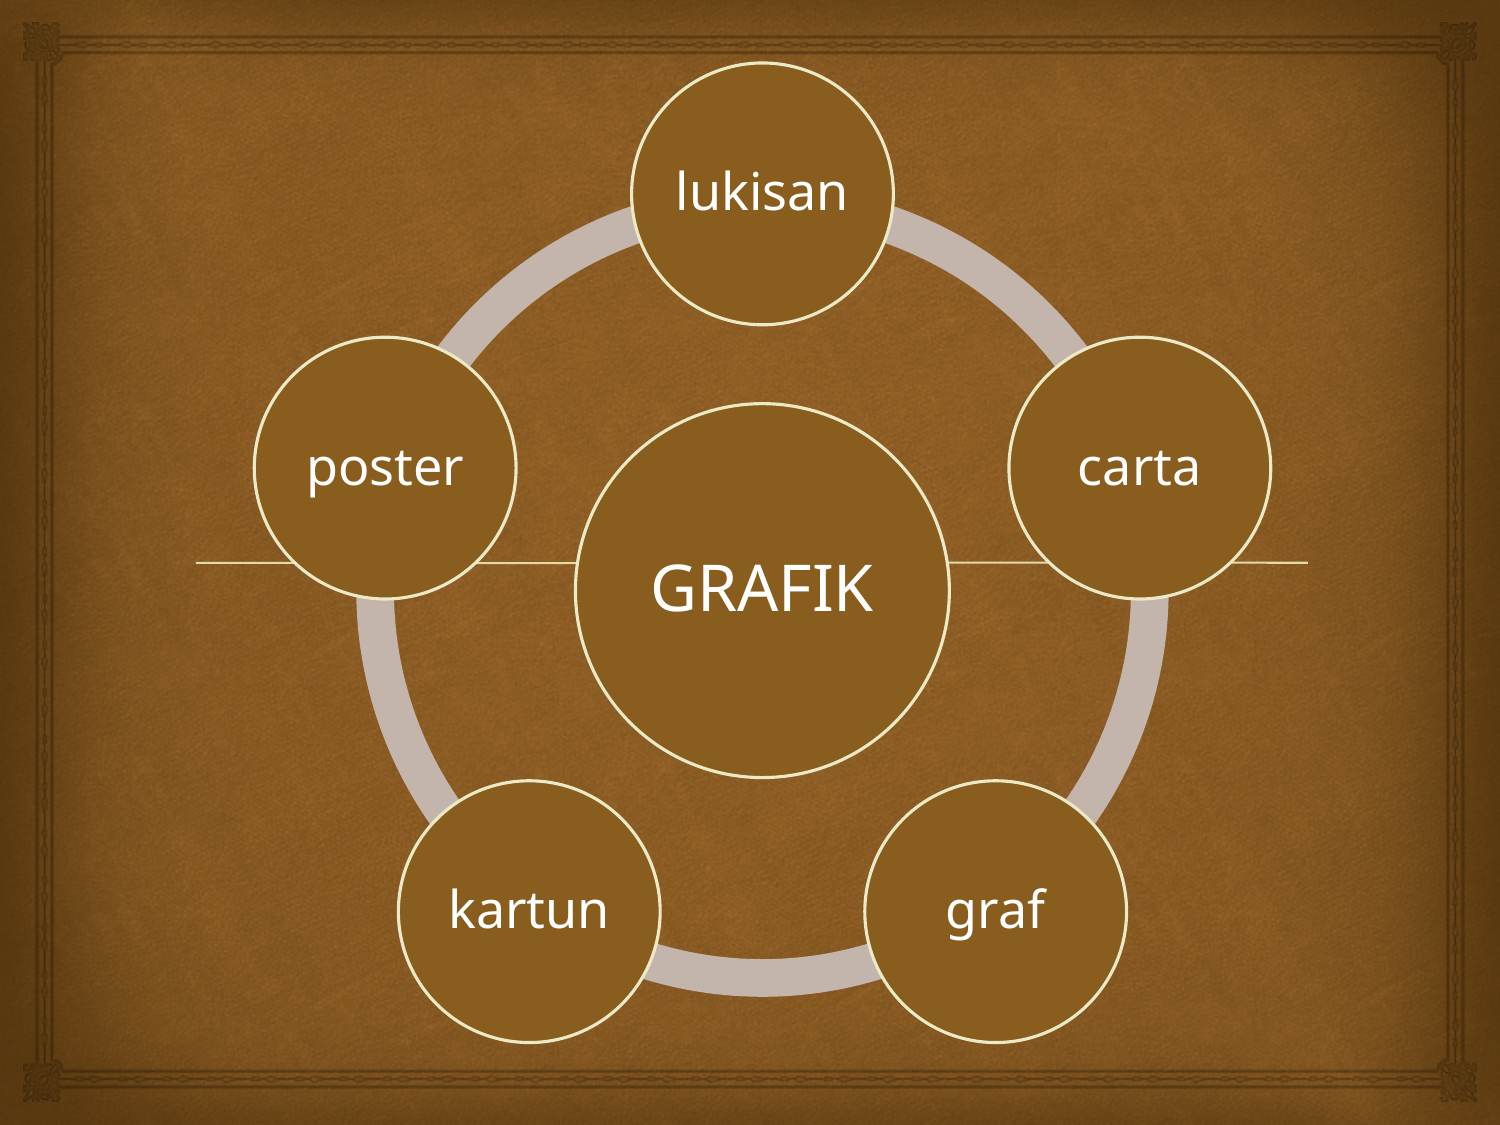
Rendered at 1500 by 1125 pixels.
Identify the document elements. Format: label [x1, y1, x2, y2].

picture [0, 0, 1500, 1125]
text_box [74, 61, 1451, 1051]
